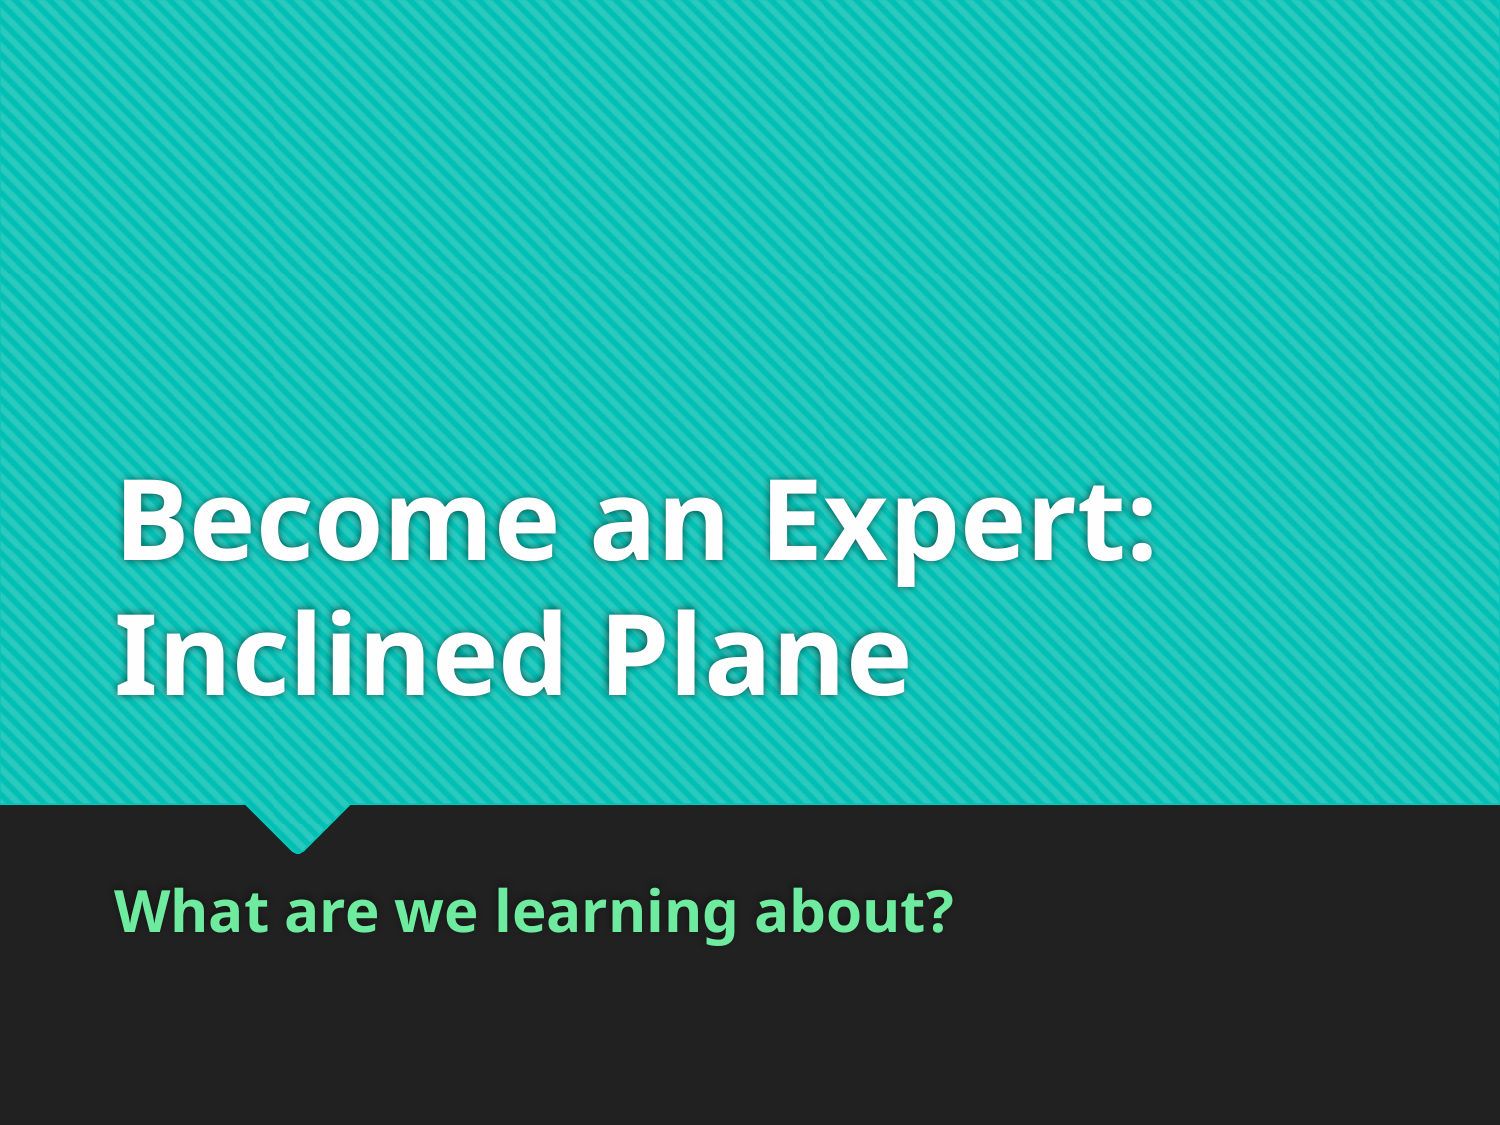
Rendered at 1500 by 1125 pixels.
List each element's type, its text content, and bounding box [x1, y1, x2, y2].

subtitle What are we learning about? [99, 866, 1401, 938]
title Become an Expert: Inclined Plane [99, 237, 1401, 726]
